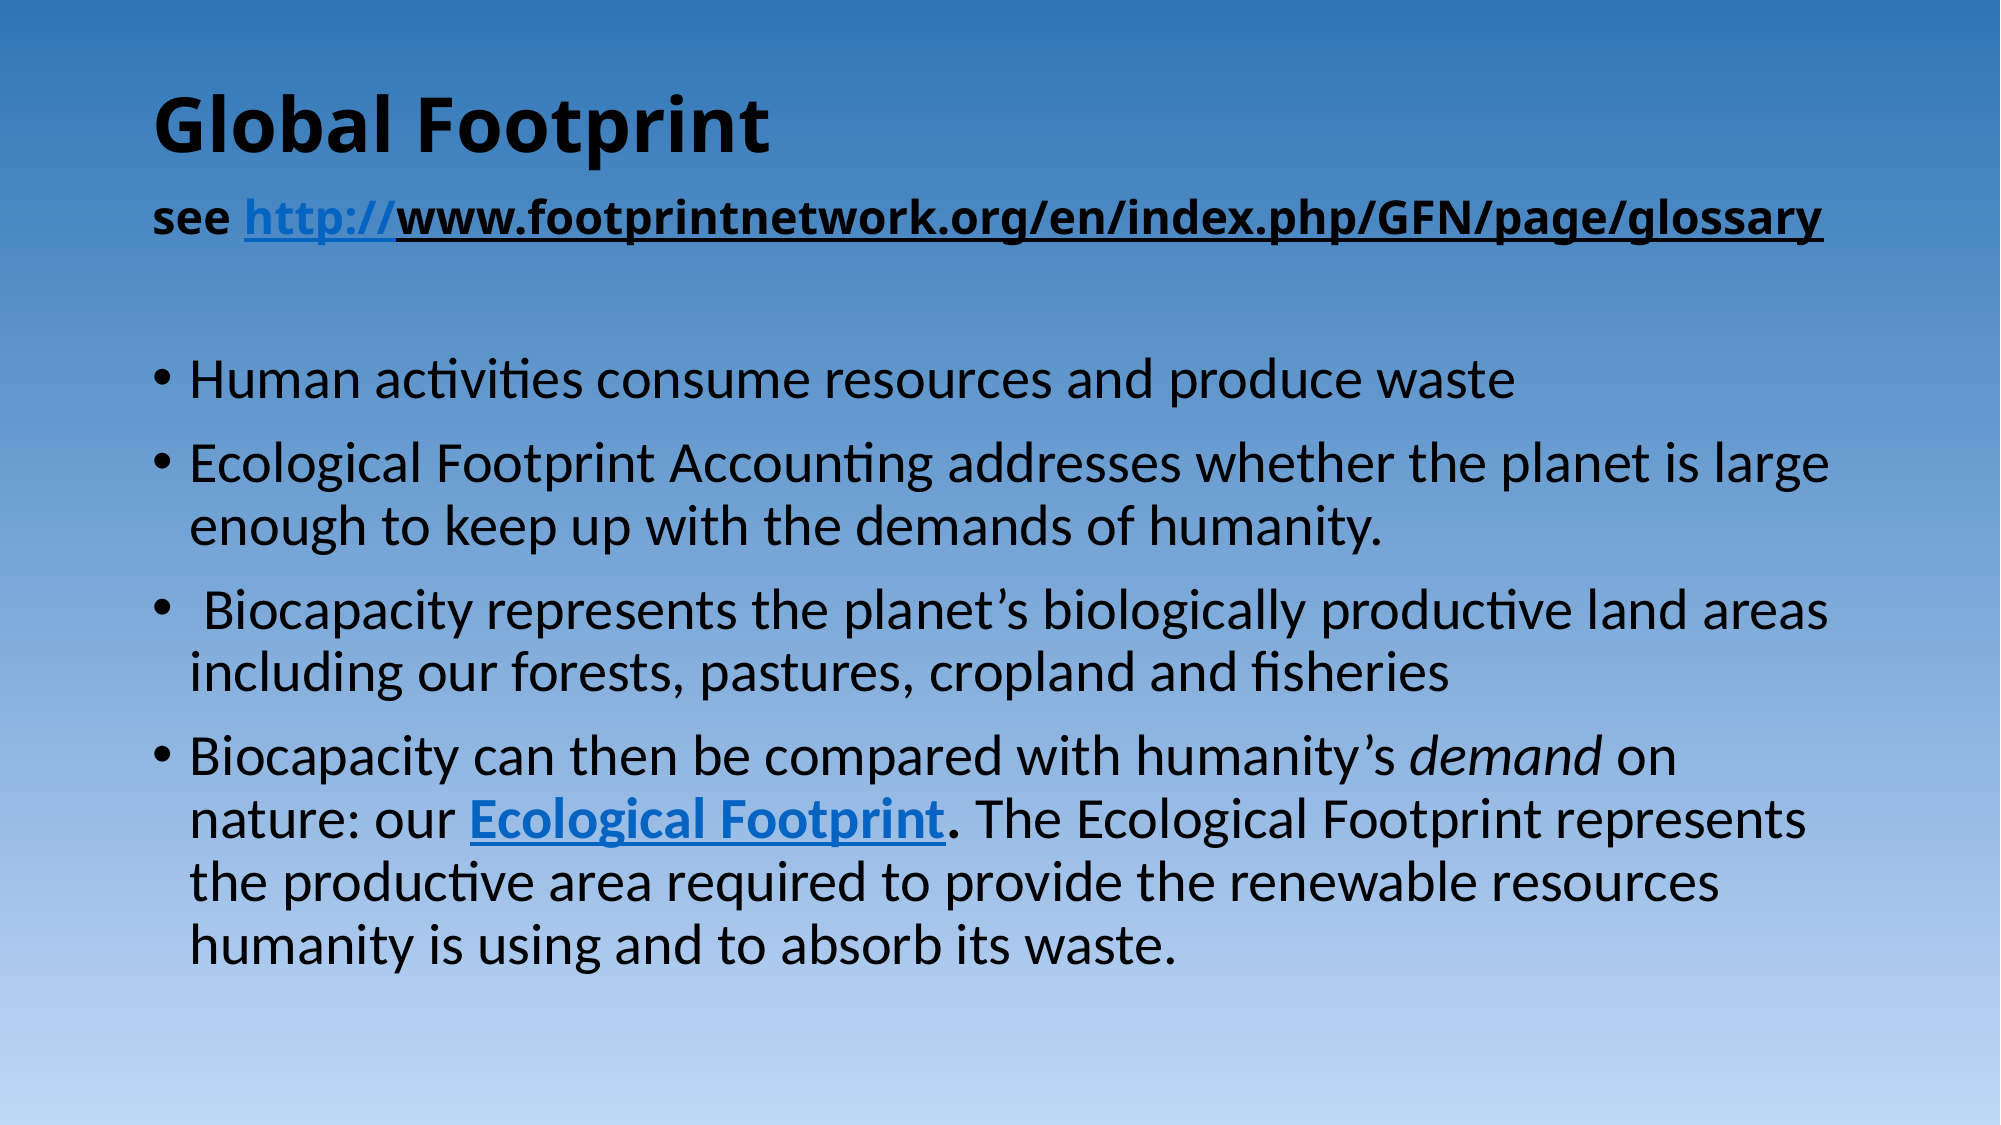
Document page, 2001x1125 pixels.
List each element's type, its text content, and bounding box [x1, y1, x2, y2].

list Human activities consume resources and produce waste Ecological Footprint Accounting addresses whether the planet is large enough to keep up with the demands of humanity. Biocapacity represents the planet’s biologically productive land areas including our forests, pastures, cropland and fisheries Biocapacity can then be compared with humanity’s demand on nature: our Ecological Footprint. The Ecological Footprint represents the productive area required to provide the renewable resources humanity is using and to absorb its waste. [137, 341, 1863, 1055]
title Global Footprint see http://www.footprintnetwork.org/en/index.php/GFN/page/glossary [137, 59, 1863, 278]
